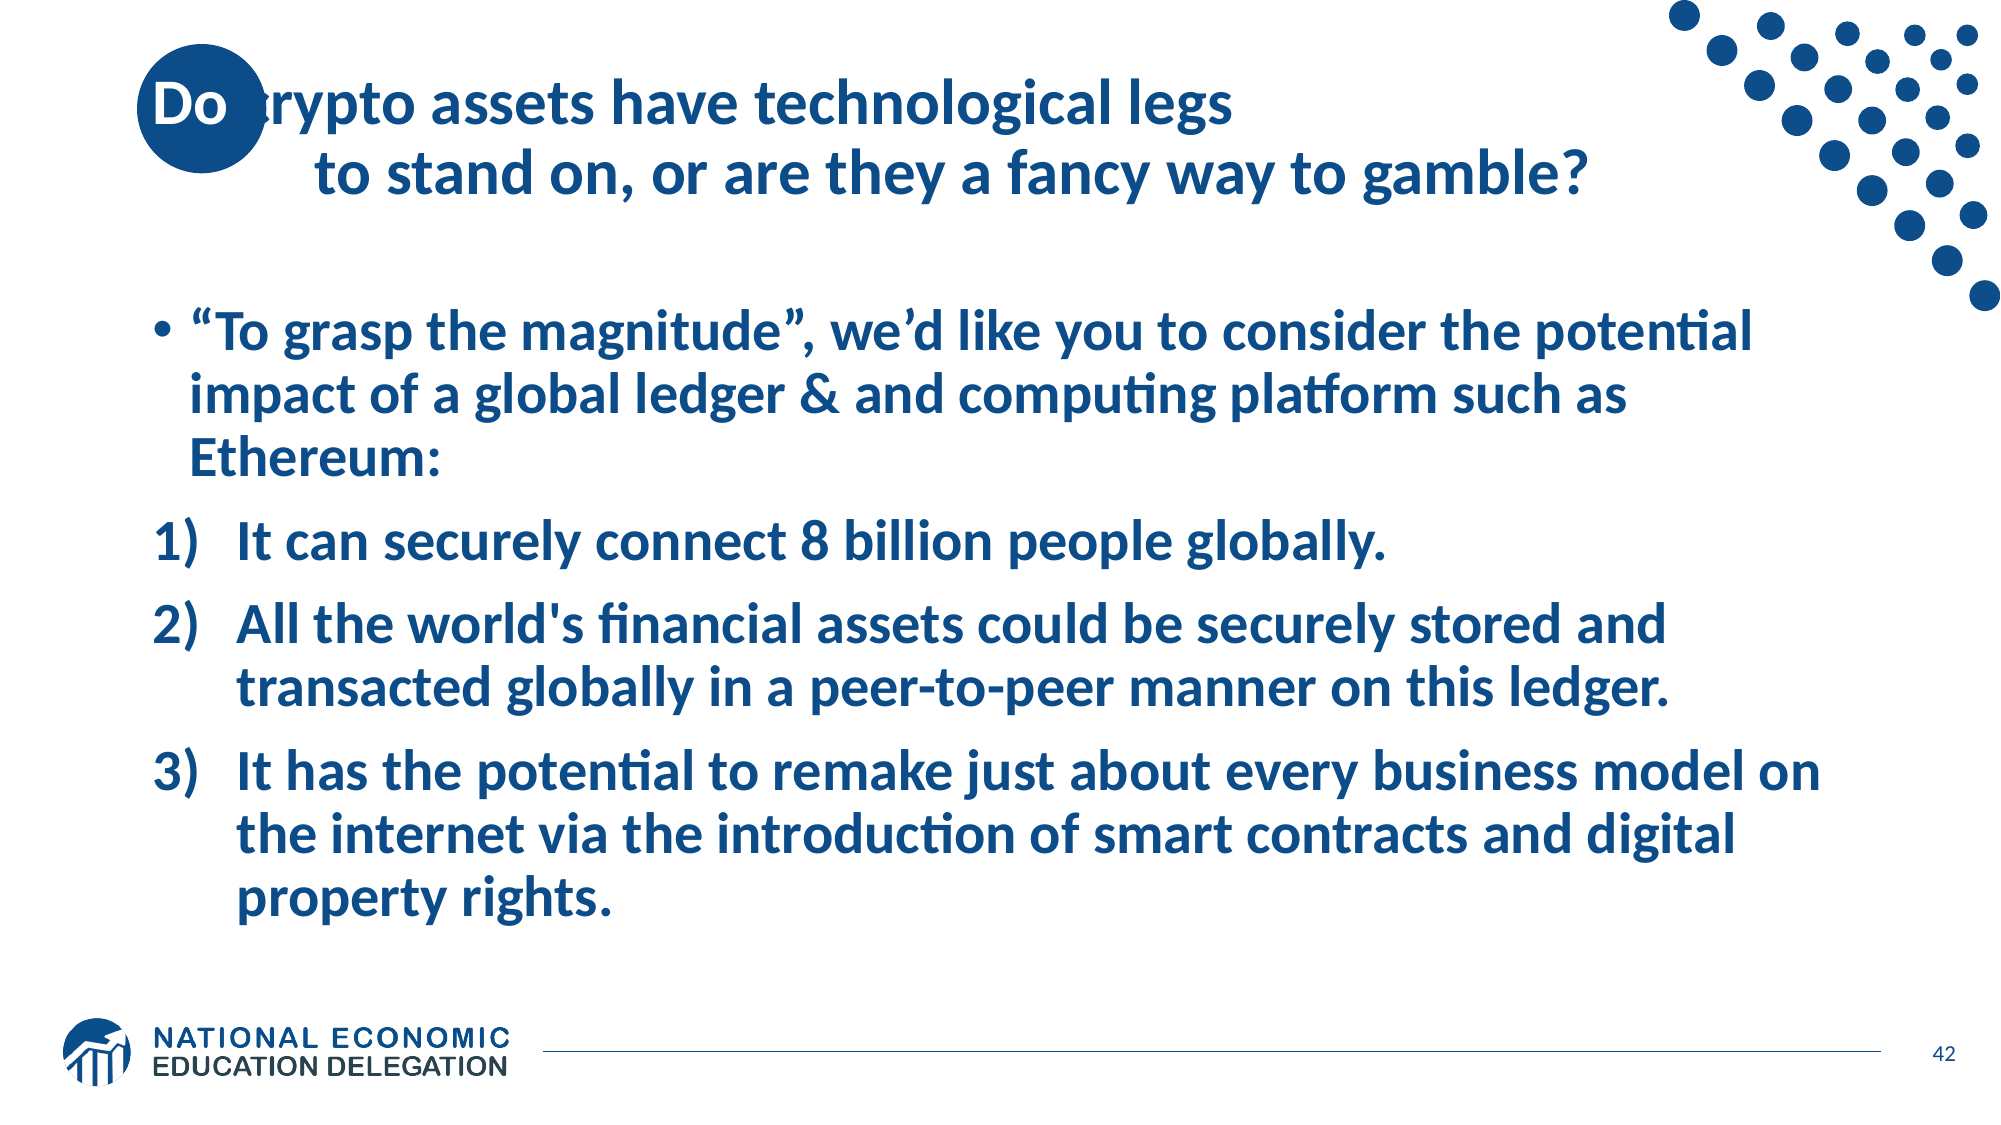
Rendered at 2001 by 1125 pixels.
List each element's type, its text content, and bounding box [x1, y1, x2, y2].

list “To grasp the magnitude”, we’d like you to consider the potential impact of a global ledger & and computing platform such as Ethereum: It can securely connect 8 billion people globally. All the world's financial assets could be securely stored and transacted globally in a peer-to-peer manner on this ledger. It has the potential to remake just about every business model on the internet via the introduction of smart contracts and digital property rights. [137, 257, 1863, 972]
title Do crypto assets have technological legs to stand on, or are they a fancy way to gamble? [137, 59, 1863, 218]
picture [55, 1013, 520, 1091]
slide_number 42 [1521, 1022, 1972, 1082]
